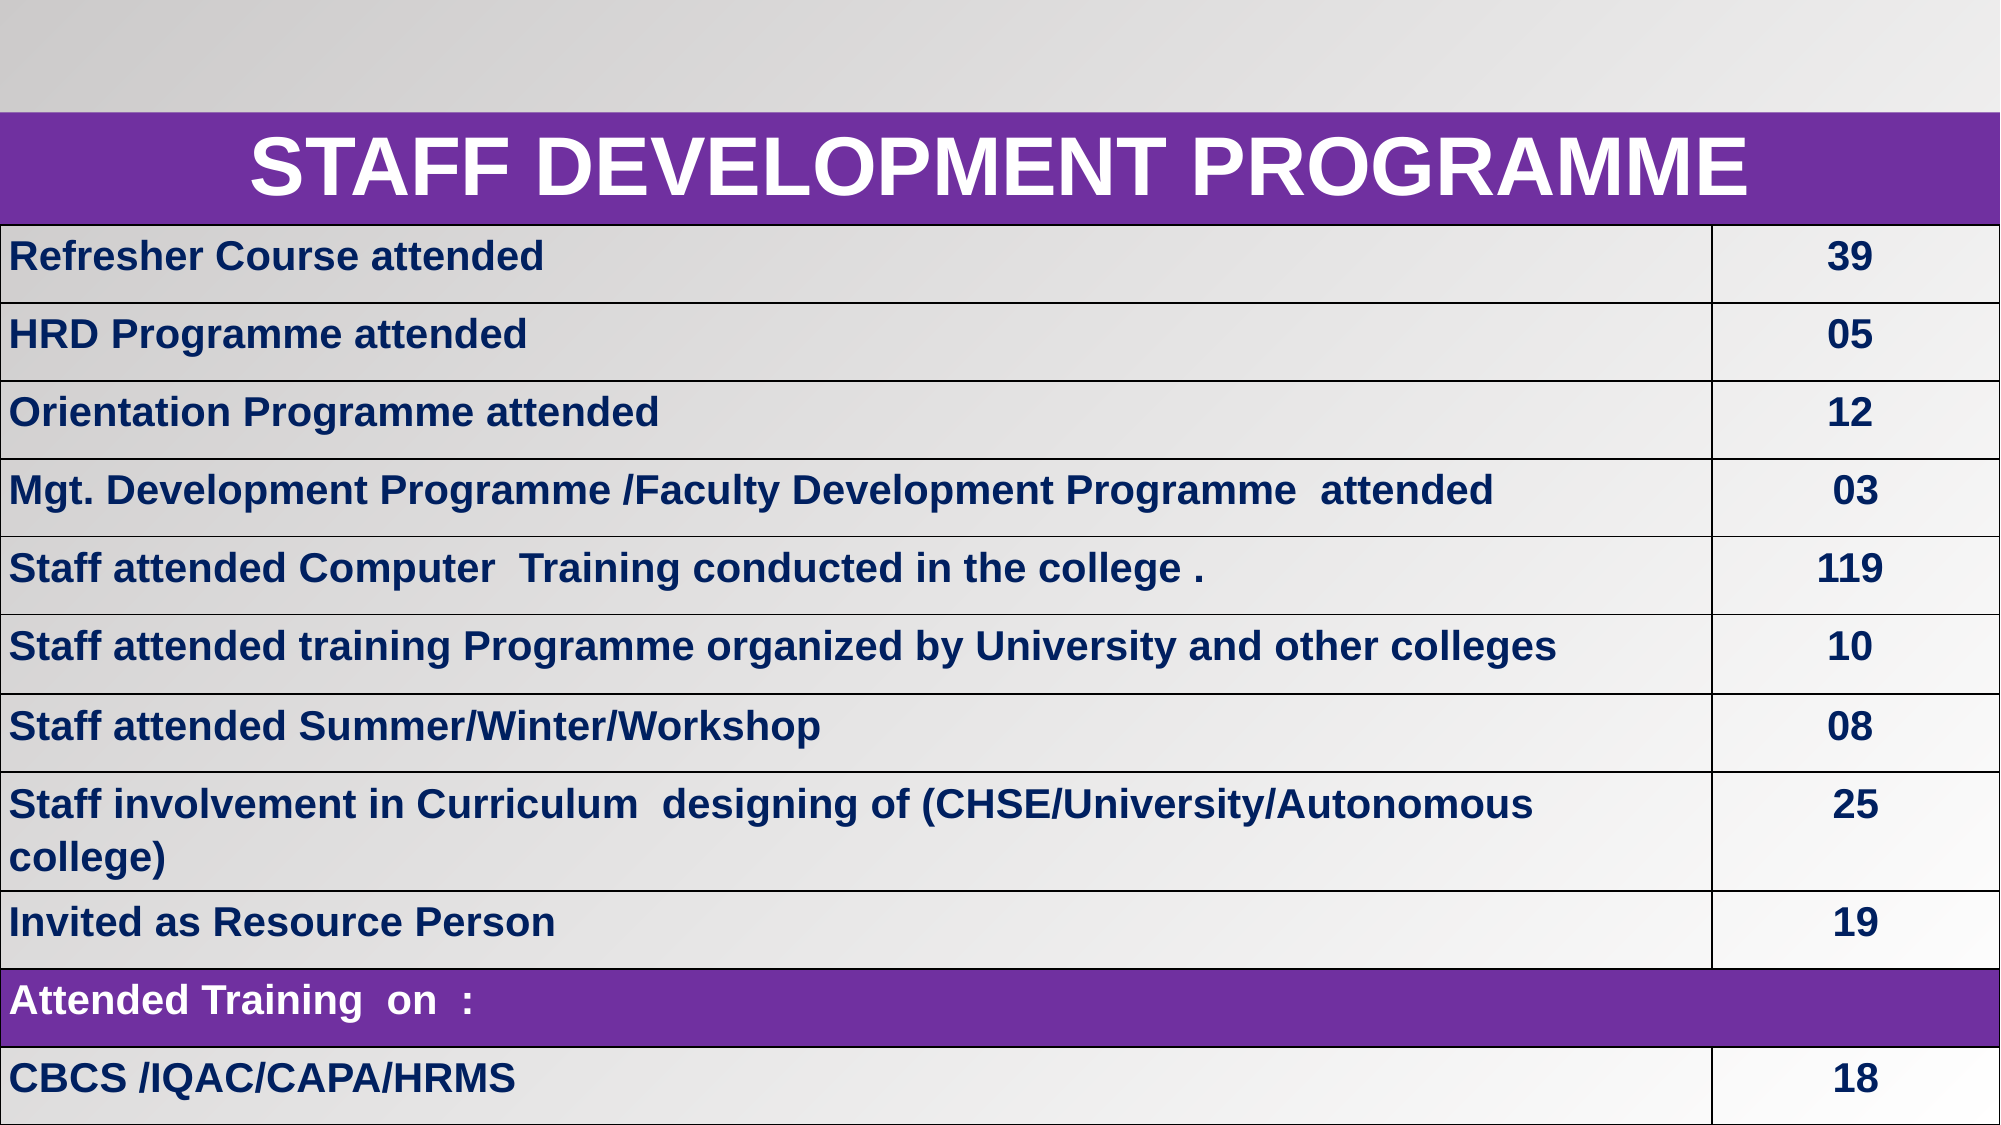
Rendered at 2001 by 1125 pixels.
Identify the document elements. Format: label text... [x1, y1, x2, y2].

table_cell 12 [1713, 382, 1999, 458]
table_cell Invited as Resource Person [1, 892, 1711, 968]
table_cell Attended Training on : [1, 970, 1999, 1046]
table_cell 08 [1713, 695, 1999, 771]
table_cell 03 [1713, 460, 1999, 536]
table_cell 25 [1713, 773, 1999, 890]
table_header 39 [1713, 226, 1999, 302]
table_cell CBCS /IQAC/CAPA/HRMS [1, 1048, 1711, 1124]
table_cell 119 [1713, 537, 1999, 614]
table_cell 18 [1713, 1048, 1999, 1124]
table_cell Mgt. Development Programme /Faculty Development Programme attended [1, 460, 1711, 536]
table_header Refresher Course attended [1, 226, 1711, 302]
text_box STAFF DEVELOPMENT PROGRAMME [0, 111, 2000, 224]
table_cell Staff attended Computer Training conducted in the college . [1, 537, 1711, 614]
table_cell 05 [1713, 304, 1999, 380]
table_cell 19 [1713, 892, 1999, 968]
table_cell 10 [1713, 615, 1999, 693]
table_cell HRD Programme attended [1, 304, 1711, 380]
table_cell Staff involvement in Curriculum designing of (CHSE/University/Autonomous college) [1, 773, 1711, 890]
table_cell Staff attended Summer/Winter/Workshop [1, 695, 1711, 771]
table_cell Orientation Programme attended [1, 382, 1711, 458]
table_cell Staff attended training Programme organized by University and other colleges [1, 615, 1711, 693]
